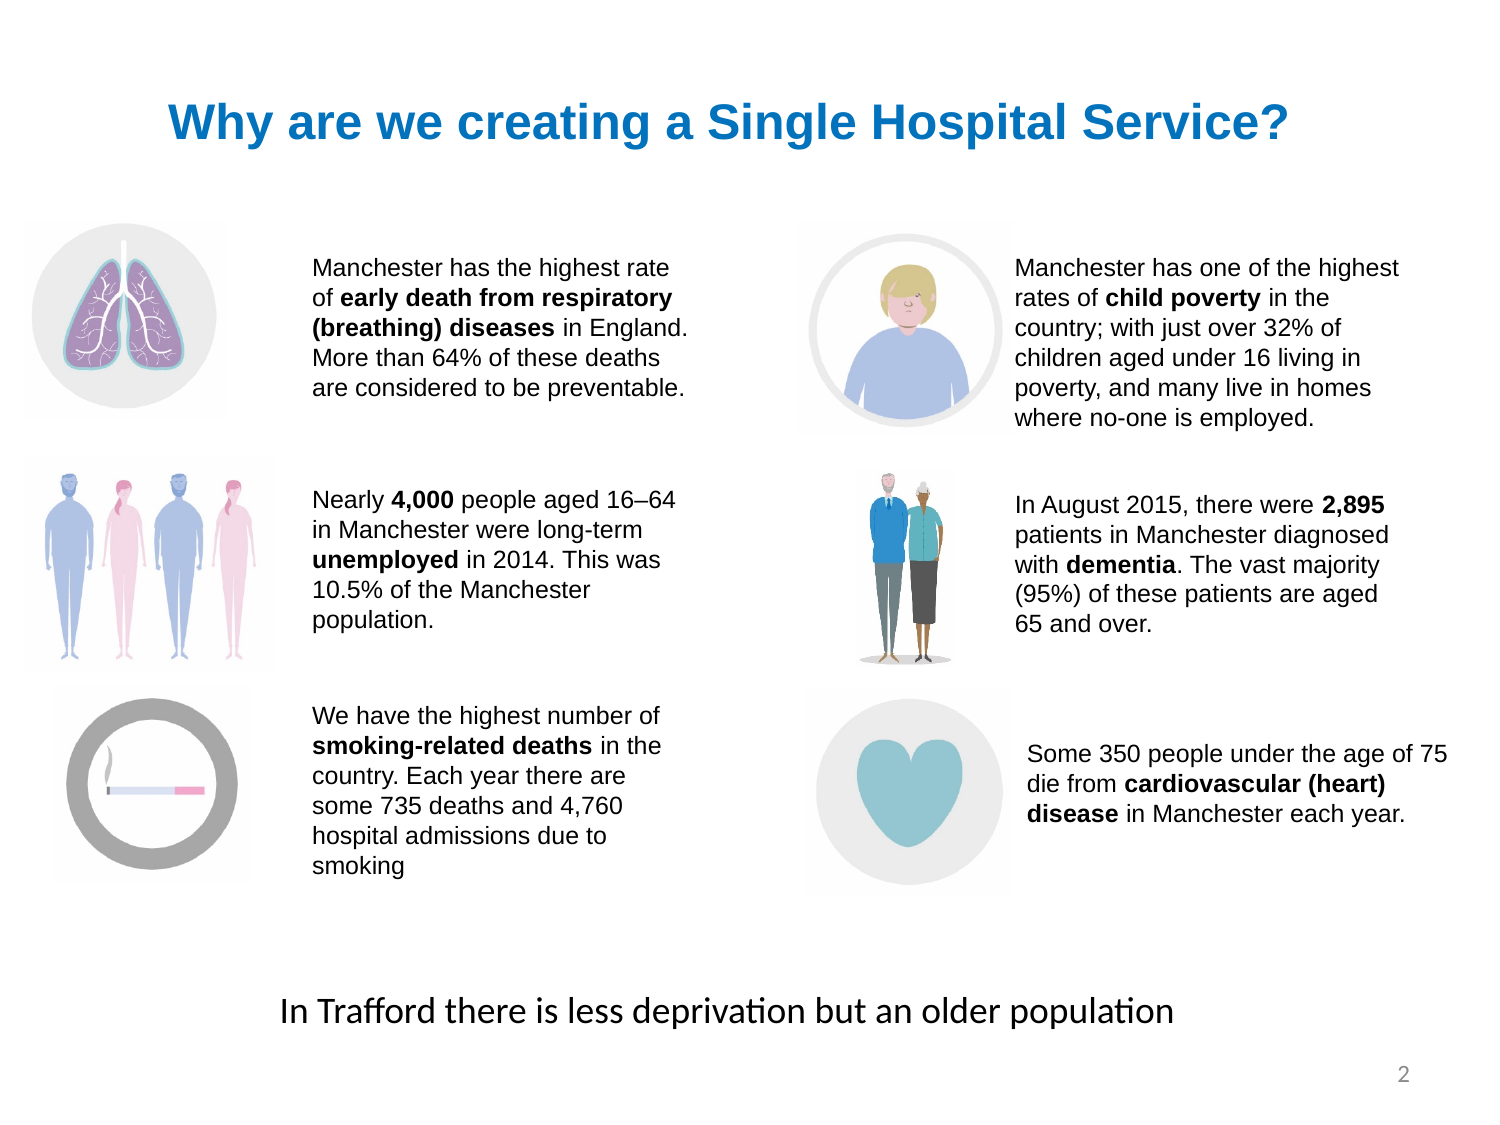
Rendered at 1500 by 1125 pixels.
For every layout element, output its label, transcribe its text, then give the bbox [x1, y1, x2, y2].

slide_number 2 [1074, 1042, 1425, 1103]
text_box Some 350 people under the age of 75 die from cardiovascular (heart) disease in Manchester each year. [1018, 729, 1481, 835]
text_box Nearly 4,000 people aged 16–64 in Manchester were long-term unemployed in 2014. This was 10.5% of the Manchester population. [297, 475, 707, 641]
text_box We have the highest number of smoking-related deaths in the country. Each year there are some 735 deaths and 4,760 hospital admissions due to smoking [297, 692, 707, 887]
text_box In Trafford there is less deprivation but an older population [72, 978, 1435, 1038]
picture [856, 470, 954, 667]
picture [52, 684, 250, 882]
picture [24, 220, 228, 419]
text_box Manchester has one of the highest rates of child poverty in the country; with just over 32% of children aged under 16 living in poverty, and many live in homes where no-one is employed. [1016, 244, 1435, 439]
text_box Why are we creating a Single Hospital Service? [153, 82, 1306, 158]
text_box Manchester has the highest rate of early death from respiratory (breathing) diseases in England. More than 64% of these deaths are considered to be preventable. [297, 244, 707, 410]
picture [797, 220, 1013, 436]
text_box In August 2015, there were 2,895 patients in Manchester diagnosed with dementia. The vast majority (95%) of these patients are aged 65 and over. [999, 480, 1409, 646]
picture [24, 456, 278, 672]
picture [803, 687, 1013, 896]
